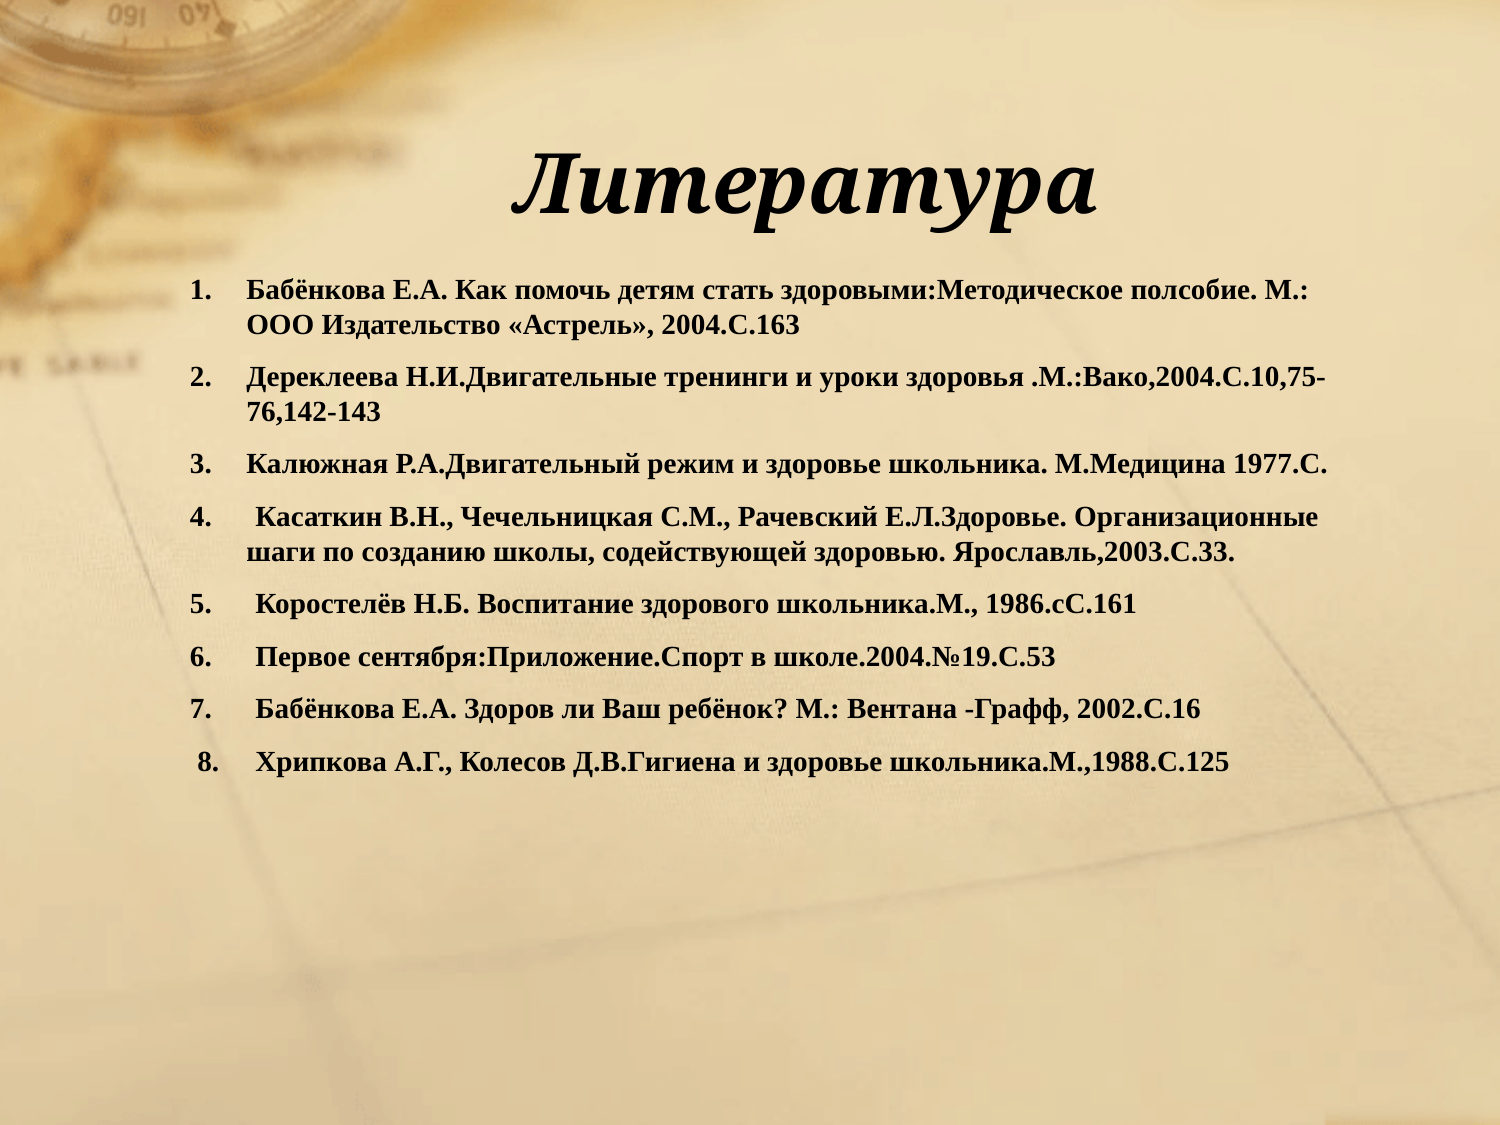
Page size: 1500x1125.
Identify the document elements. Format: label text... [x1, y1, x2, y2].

picture [0, 0, 1500, 1125]
list Бабёнкова Е.А. Как помочь детям стать здоровыми:Методическое полсобие. М.: ООО Издательство «Астрель», 2004.С.163 Дереклеева Н.И.Двигательные тренинги и уроки здоровья .М.:Вако,2004.С.10,75-76,142-143 Калюжная Р.А.Двигательный режим и здоровье школьника. М.Медицина 1977.С. 4. Касаткин В.Н., Чечельницкая С.М., Рачевский Е.Л.Здоровье. Организационные шаги по созданию школы, содействующей здоровью. Ярославль,2003.С.33. 5. Коростелёв Н.Б. Воспитание здорового школьника.М., 1986.сС.161 6. Первое сентября:Приложение.Спорт в школе.2004.№19.С.53 7. Бабёнкова Е.А. Здоров ли Ваш ребёнок? М.: Вентана -Графф, 2002.С.16 8. Хрипкова А.Г., Колесов Д.В.Гигиена и здоровье школьника.М.,1988.С.125 [174, 262, 1376, 1006]
title Литература [174, 44, 1463, 238]
